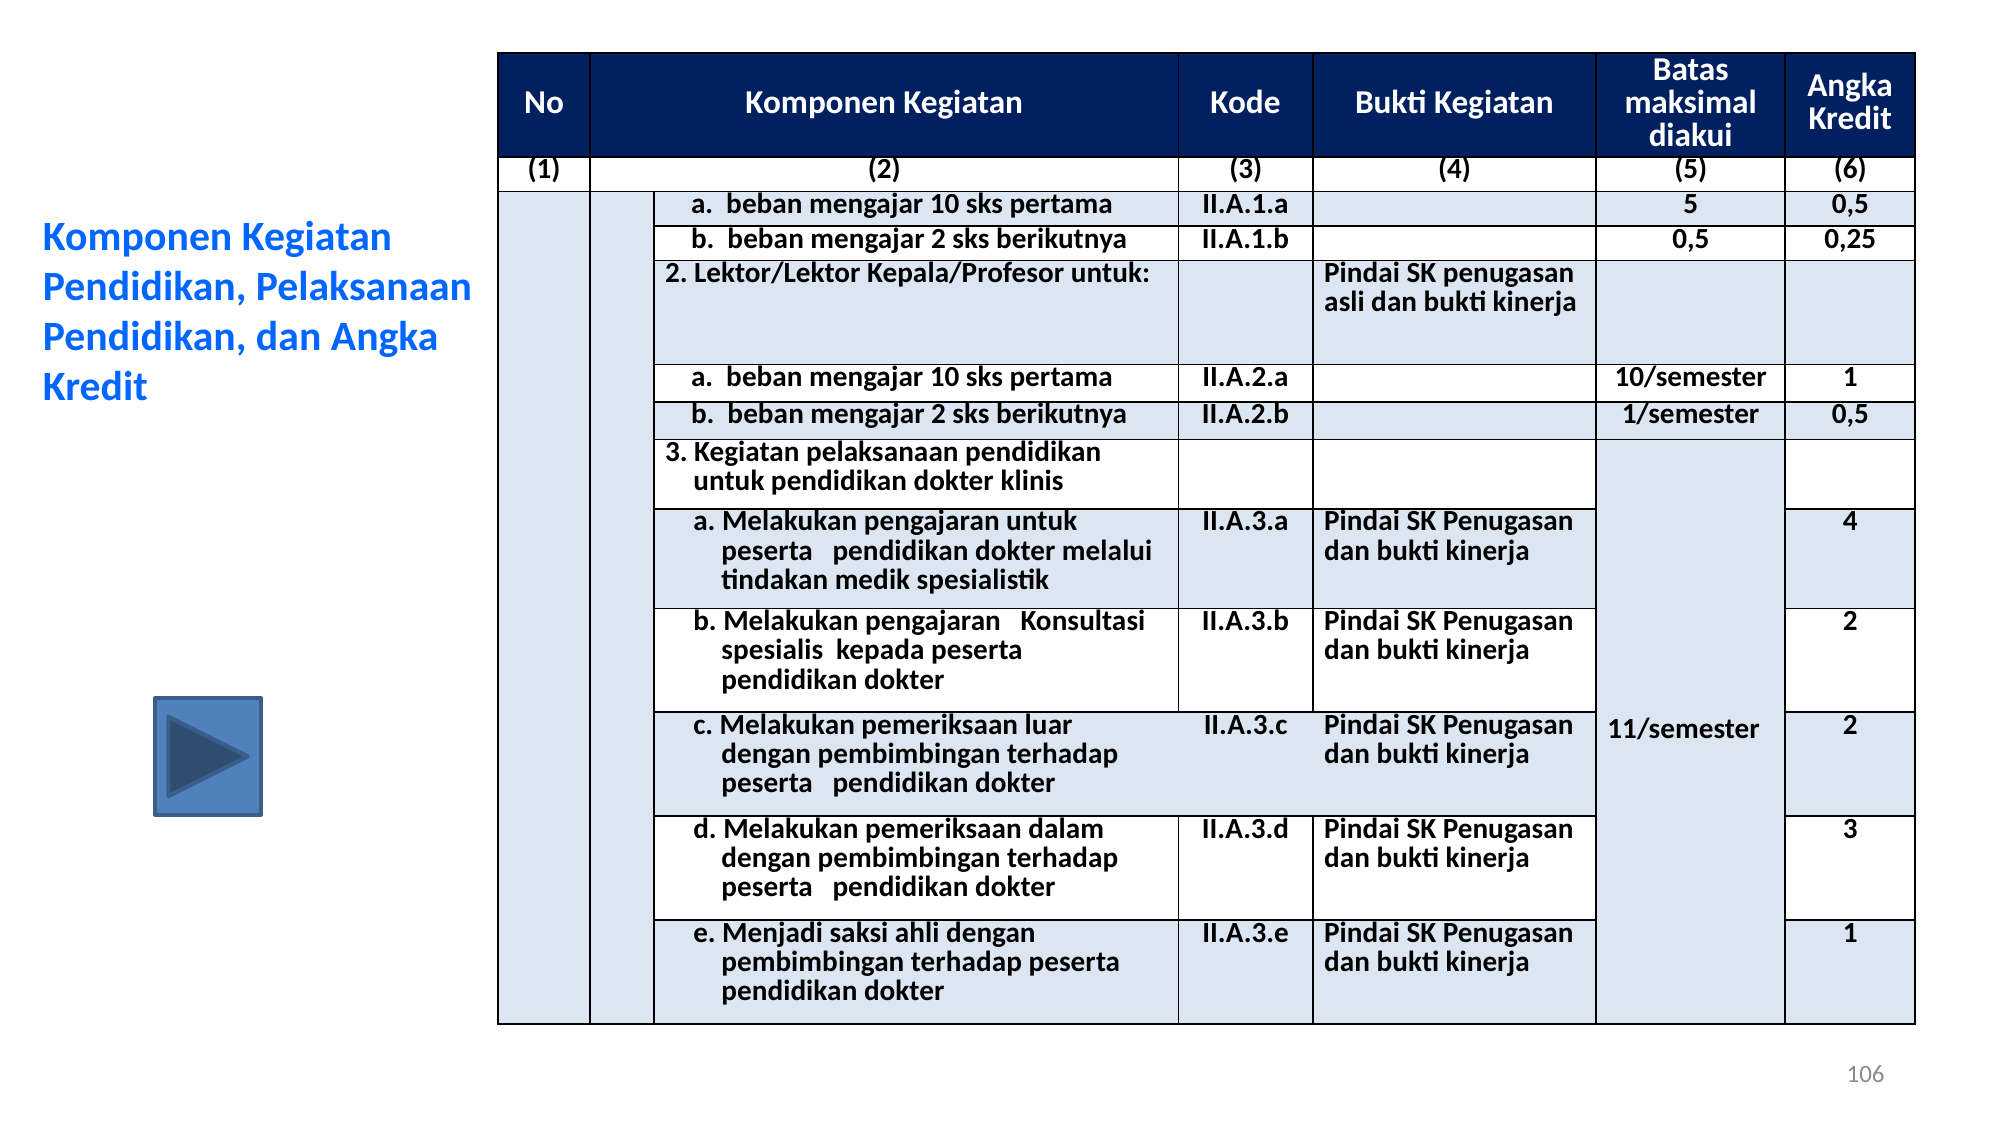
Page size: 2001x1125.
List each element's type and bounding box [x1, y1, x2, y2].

table_cell [1597, 403, 1784, 439]
table_cell [1786, 609, 1914, 711]
text_box [28, 201, 494, 417]
table_cell [1786, 192, 1914, 225]
table_cell [1786, 713, 1914, 815]
table_cell [1179, 921, 1312, 1023]
table_header [591, 54, 1178, 156]
table_cell [655, 440, 1178, 508]
table_cell [1786, 510, 1914, 608]
table_cell [1786, 261, 1914, 364]
table_cell [1314, 440, 1595, 508]
table_cell [655, 192, 1178, 225]
table_cell [591, 158, 1178, 191]
table_cell [1597, 158, 1784, 191]
table_cell [499, 158, 589, 191]
table_cell [1179, 817, 1312, 919]
table_cell [655, 227, 1178, 260]
table_cell [1786, 921, 1914, 1023]
table_cell [1179, 158, 1312, 191]
table_cell [1597, 365, 1784, 401]
table_cell [655, 365, 1178, 401]
text_box [153, 696, 263, 817]
table_cell [1314, 817, 1595, 919]
table_cell [1314, 609, 1595, 711]
table_cell [1179, 365, 1312, 401]
table_header [499, 54, 589, 156]
table_header [1179, 54, 1312, 156]
table_header [1597, 54, 1784, 156]
table_cell [1314, 365, 1595, 401]
table_cell [1786, 440, 1914, 508]
table_cell [1314, 261, 1595, 364]
table_cell [1314, 192, 1595, 225]
table_cell [1314, 227, 1595, 260]
table_cell [591, 192, 653, 1023]
table_cell [1179, 510, 1312, 608]
table_cell [655, 609, 1178, 711]
table_cell [1179, 609, 1312, 711]
table_cell [1314, 921, 1595, 1023]
table_cell [1597, 440, 1784, 1023]
table_cell [499, 192, 589, 1023]
table_cell [1179, 192, 1312, 225]
table_cell [1314, 510, 1595, 608]
table_cell [655, 817, 1178, 919]
table_cell [1786, 158, 1914, 191]
table_cell [1597, 261, 1784, 364]
table_cell [1314, 158, 1595, 191]
table_cell [1786, 365, 1914, 401]
slide_number [1433, 1042, 1900, 1103]
table_cell [655, 261, 1178, 364]
table_cell [1179, 440, 1312, 508]
table_cell [1179, 261, 1312, 364]
table_cell [655, 713, 1595, 815]
table_cell [1786, 817, 1914, 919]
table_cell [655, 403, 1178, 439]
table_cell [1314, 403, 1595, 439]
table_cell [1786, 403, 1914, 439]
table_cell [1597, 227, 1784, 260]
table_header [1314, 54, 1595, 156]
table_cell [1597, 192, 1784, 225]
table_header [1786, 54, 1914, 156]
table_cell [1179, 403, 1312, 439]
table_cell [1179, 227, 1312, 260]
table_cell [655, 921, 1178, 1023]
table_cell [1786, 227, 1914, 260]
table_cell [655, 510, 1178, 608]
